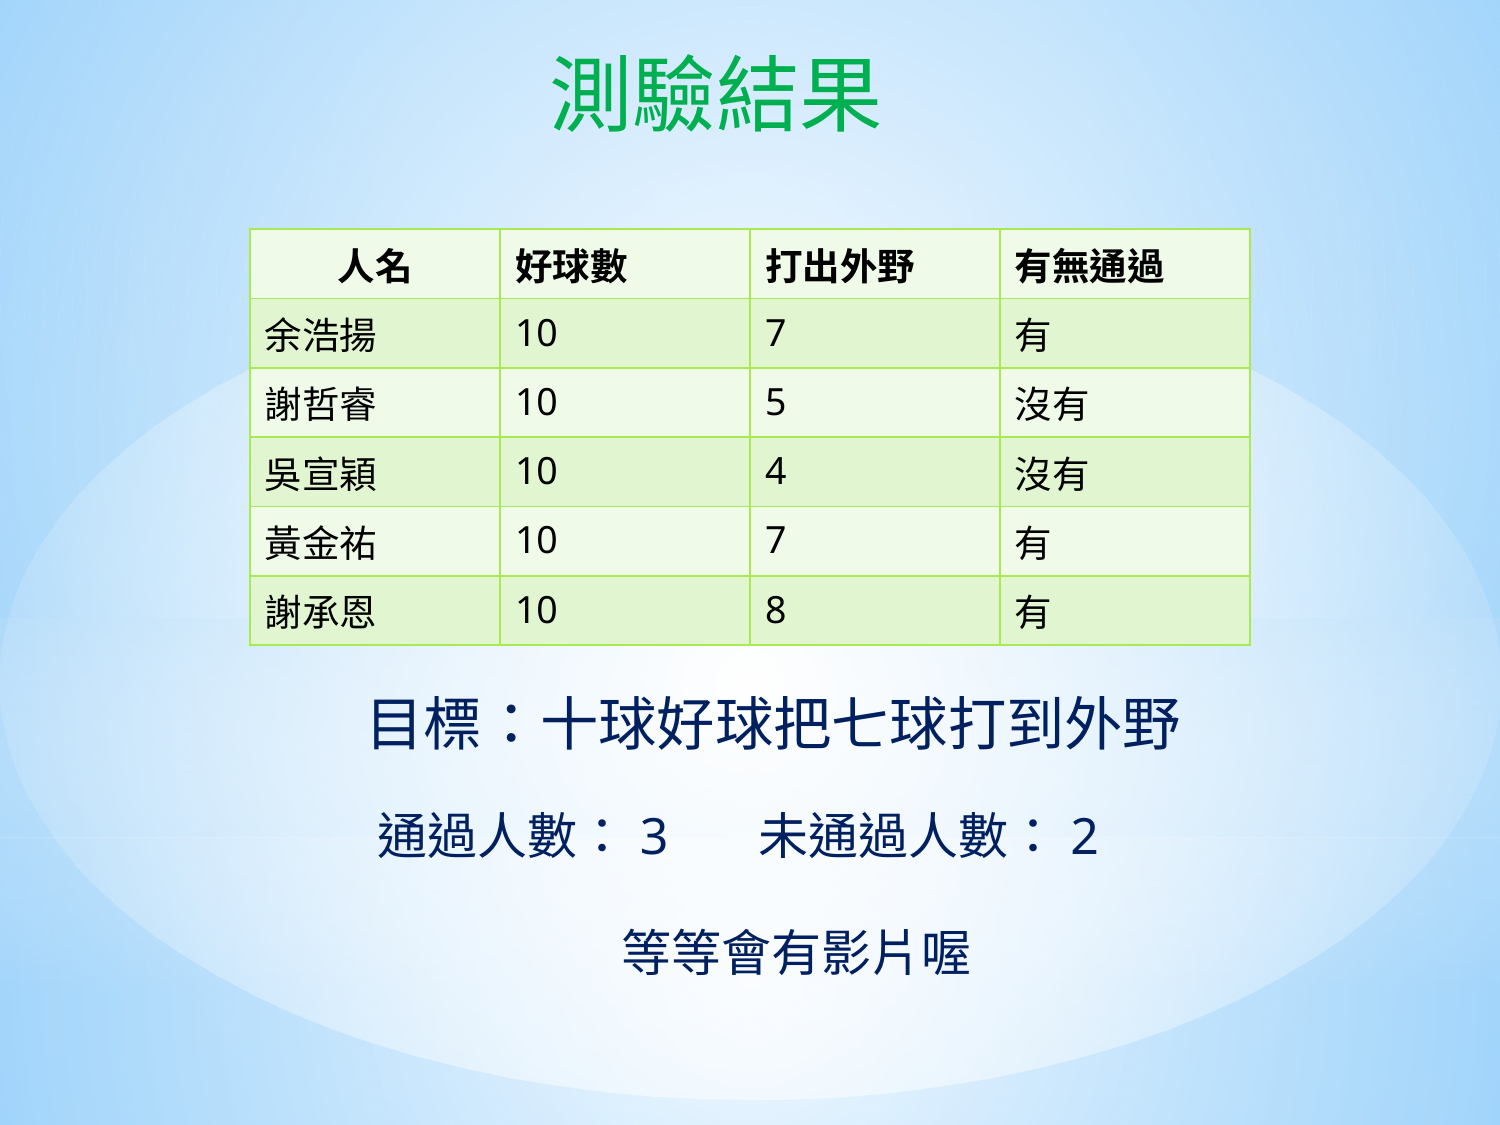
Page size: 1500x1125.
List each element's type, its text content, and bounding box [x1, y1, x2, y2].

table_cell 8 [751, 577, 999, 644]
table_cell 沒有 [1001, 369, 1249, 436]
table_cell 黃金祐 [251, 507, 499, 575]
table_cell 10 [501, 438, 749, 506]
table_cell 有 [1001, 299, 1249, 367]
table_cell 10 [501, 507, 749, 575]
table_cell 10 [501, 369, 749, 436]
table_cell 有 [1001, 577, 1249, 644]
table_cell 4 [751, 438, 999, 506]
table_header 好球數 [501, 230, 749, 298]
table_cell 有 [1001, 507, 1249, 575]
text_box 通過人數：3 未通過人數：2 [363, 796, 1172, 872]
table_cell 7 [751, 507, 999, 575]
table_cell 5 [751, 369, 999, 436]
table_cell 10 [501, 577, 749, 644]
table_cell 10 [501, 299, 749, 367]
table_header 人名 [251, 230, 499, 298]
list 測驗結果 [187, 35, 1238, 690]
table_cell 沒有 [1001, 438, 1249, 506]
table_header 有無通過 [1001, 230, 1249, 298]
table_cell 吳宣穎 [251, 438, 499, 506]
table_cell 謝承恩 [251, 577, 499, 644]
table_cell 謝哲睿 [251, 369, 499, 436]
table_header 打出外野 [751, 230, 999, 298]
table_cell 余浩揚 [251, 299, 499, 367]
text_box 等等會有影片喔 [398, 913, 1196, 989]
table_cell 7 [751, 299, 999, 367]
text_box 目標：十球好球把七球打到外野 [246, 679, 1301, 765]
title [234, 761, 1303, 950]
